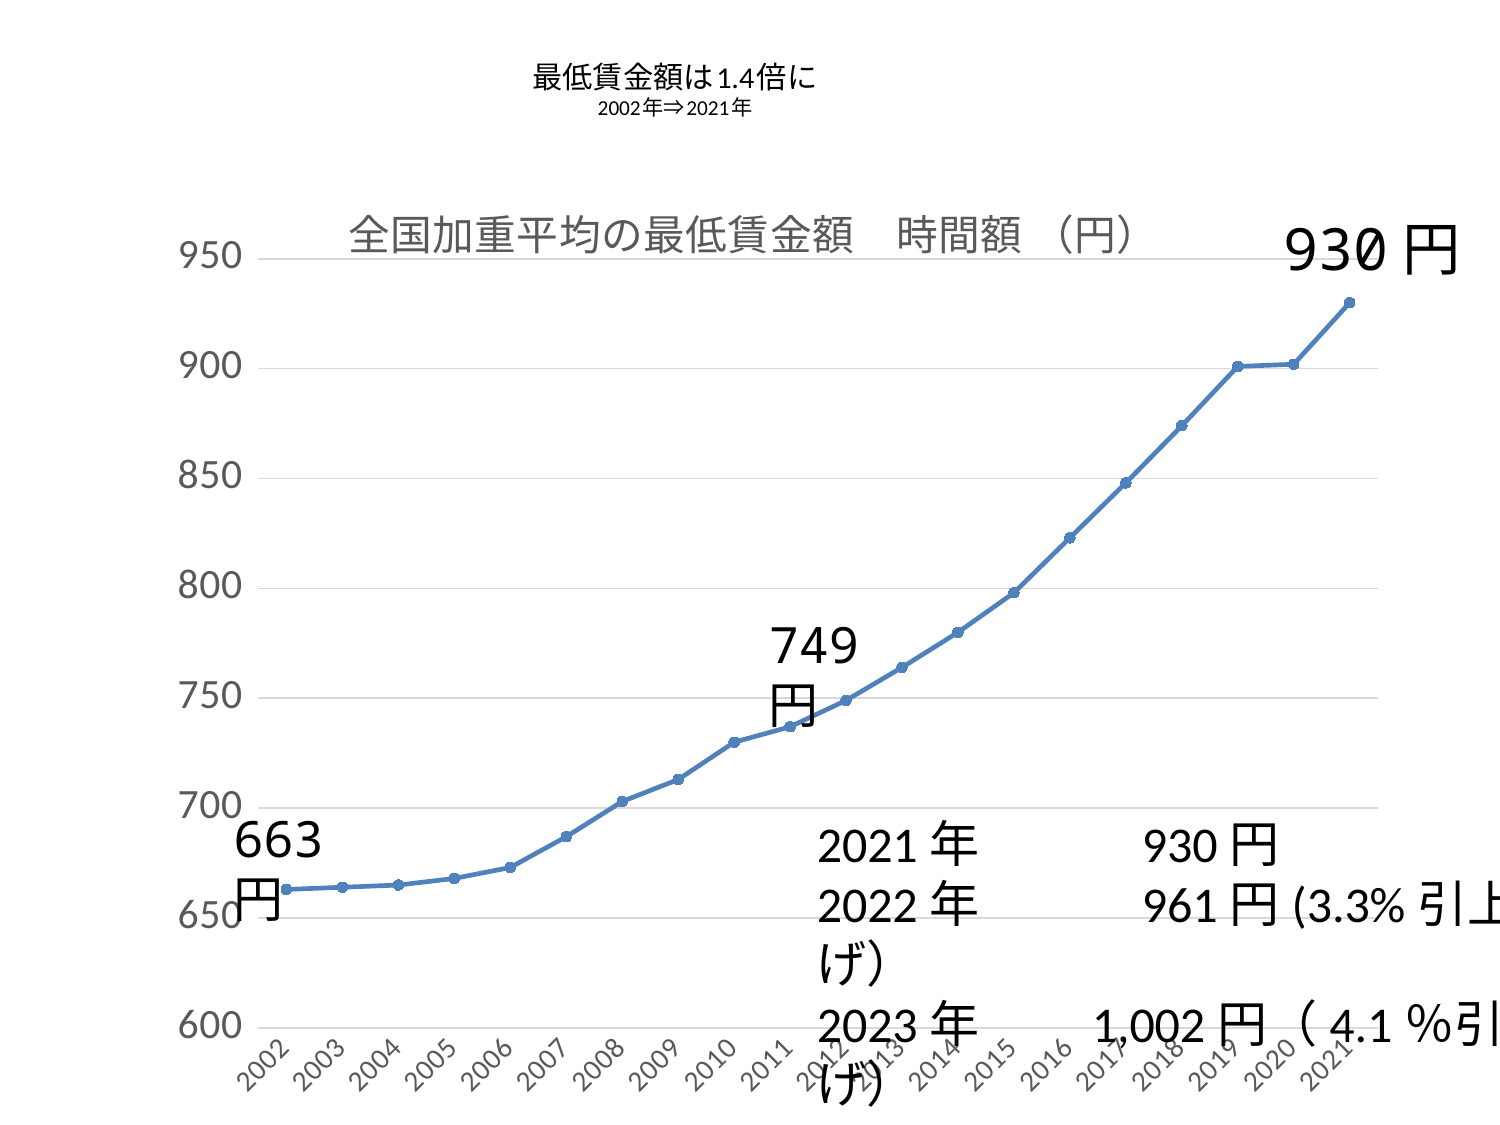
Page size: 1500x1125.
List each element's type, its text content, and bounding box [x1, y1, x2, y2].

chart [119, 162, 1388, 1125]
text_box 2021年 930円 2022年 961円(3.3%引上げ） 2023年 1,002円（4.1％引上げ） [1392, 804, 1500, 1120]
text_box 930円 [1392, 204, 1491, 290]
title 最低賃金額は1.4倍に 2002年⇒2021年 [0, 50, 1350, 129]
